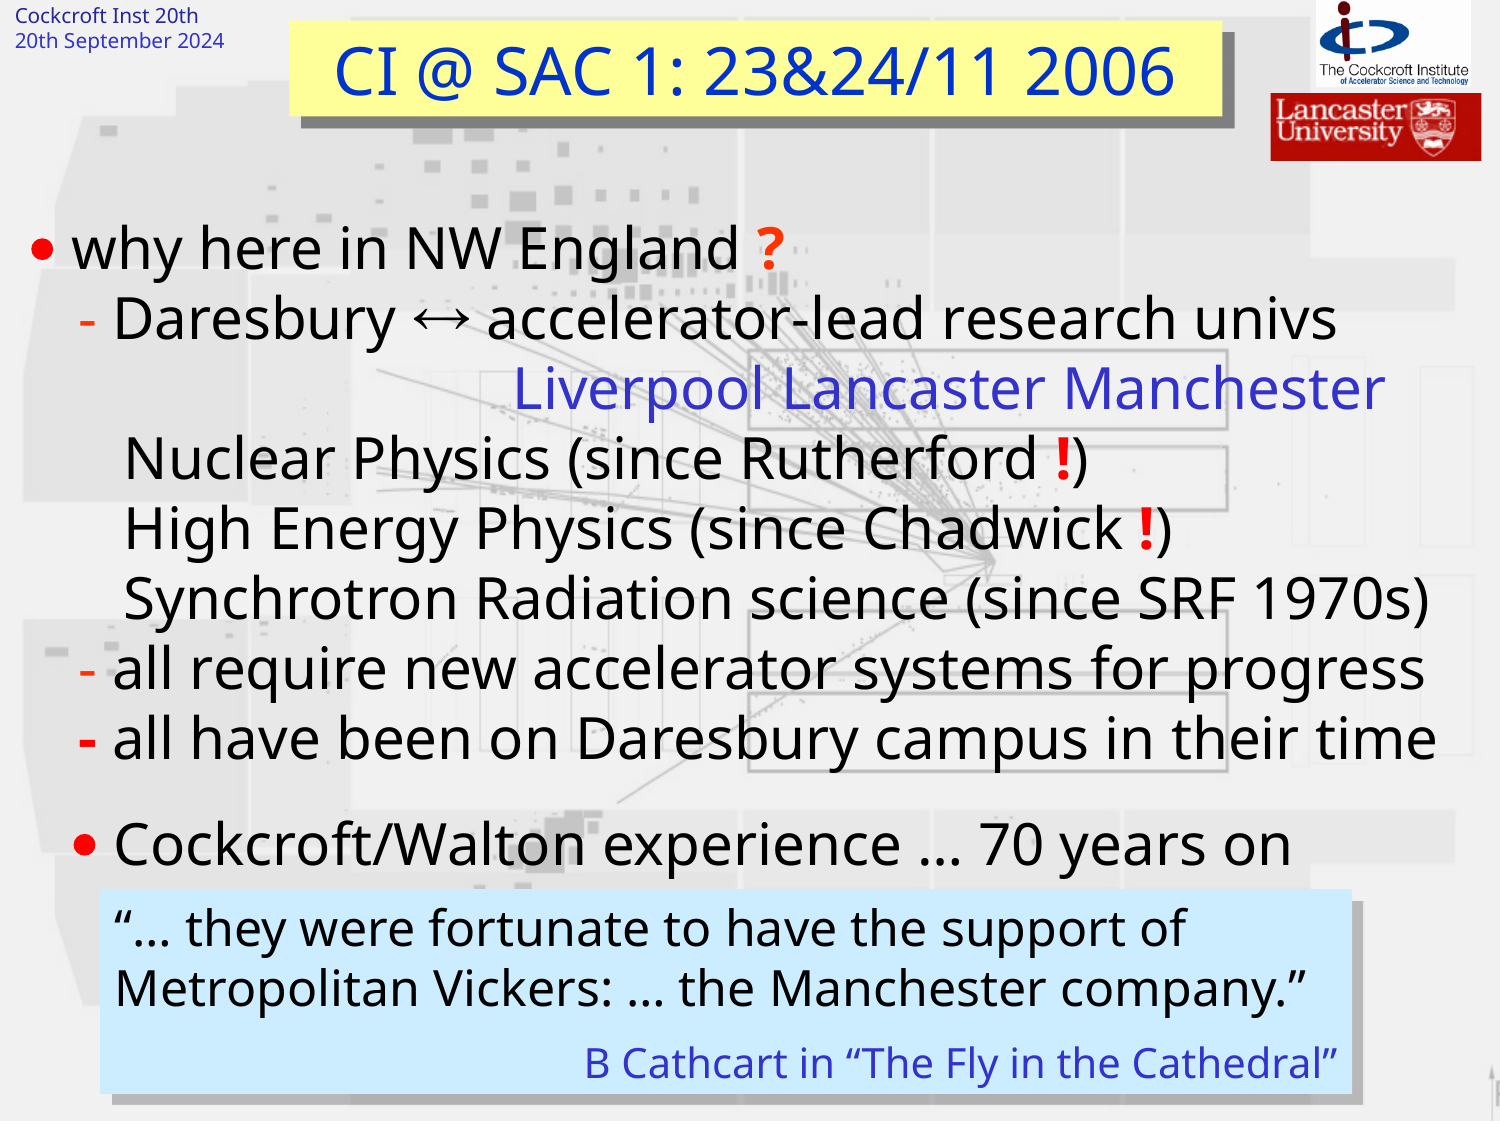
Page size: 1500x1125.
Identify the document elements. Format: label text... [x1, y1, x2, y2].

picture [1316, 0, 1471, 87]
text_box “… they were fortunate to have the support of Metropolitan Vickers: … the Manchester company.” B Cathcart in “The Fly in the Cathedral” [100, 889, 1353, 1094]
text_box  Cockcroft/Walton experience … 70 years on [59, 799, 1309, 885]
picture [1270, 93, 1482, 161]
title CI @ SAC 1: 23&24/11 2006 [289, 20, 1223, 117]
text_box  why here in NW England ? - Daresbury  accelerator-lead research univs Liverpool Lancaster Manchester Nuclear Physics (since Rutherford !) High Energy Physics (since Chadwick !) Synchrotron Radiation science (since SRF 1970s) - all require new accelerator systems for progress - all have been on Daresbury campus in their time [17, 204, 1500, 779]
